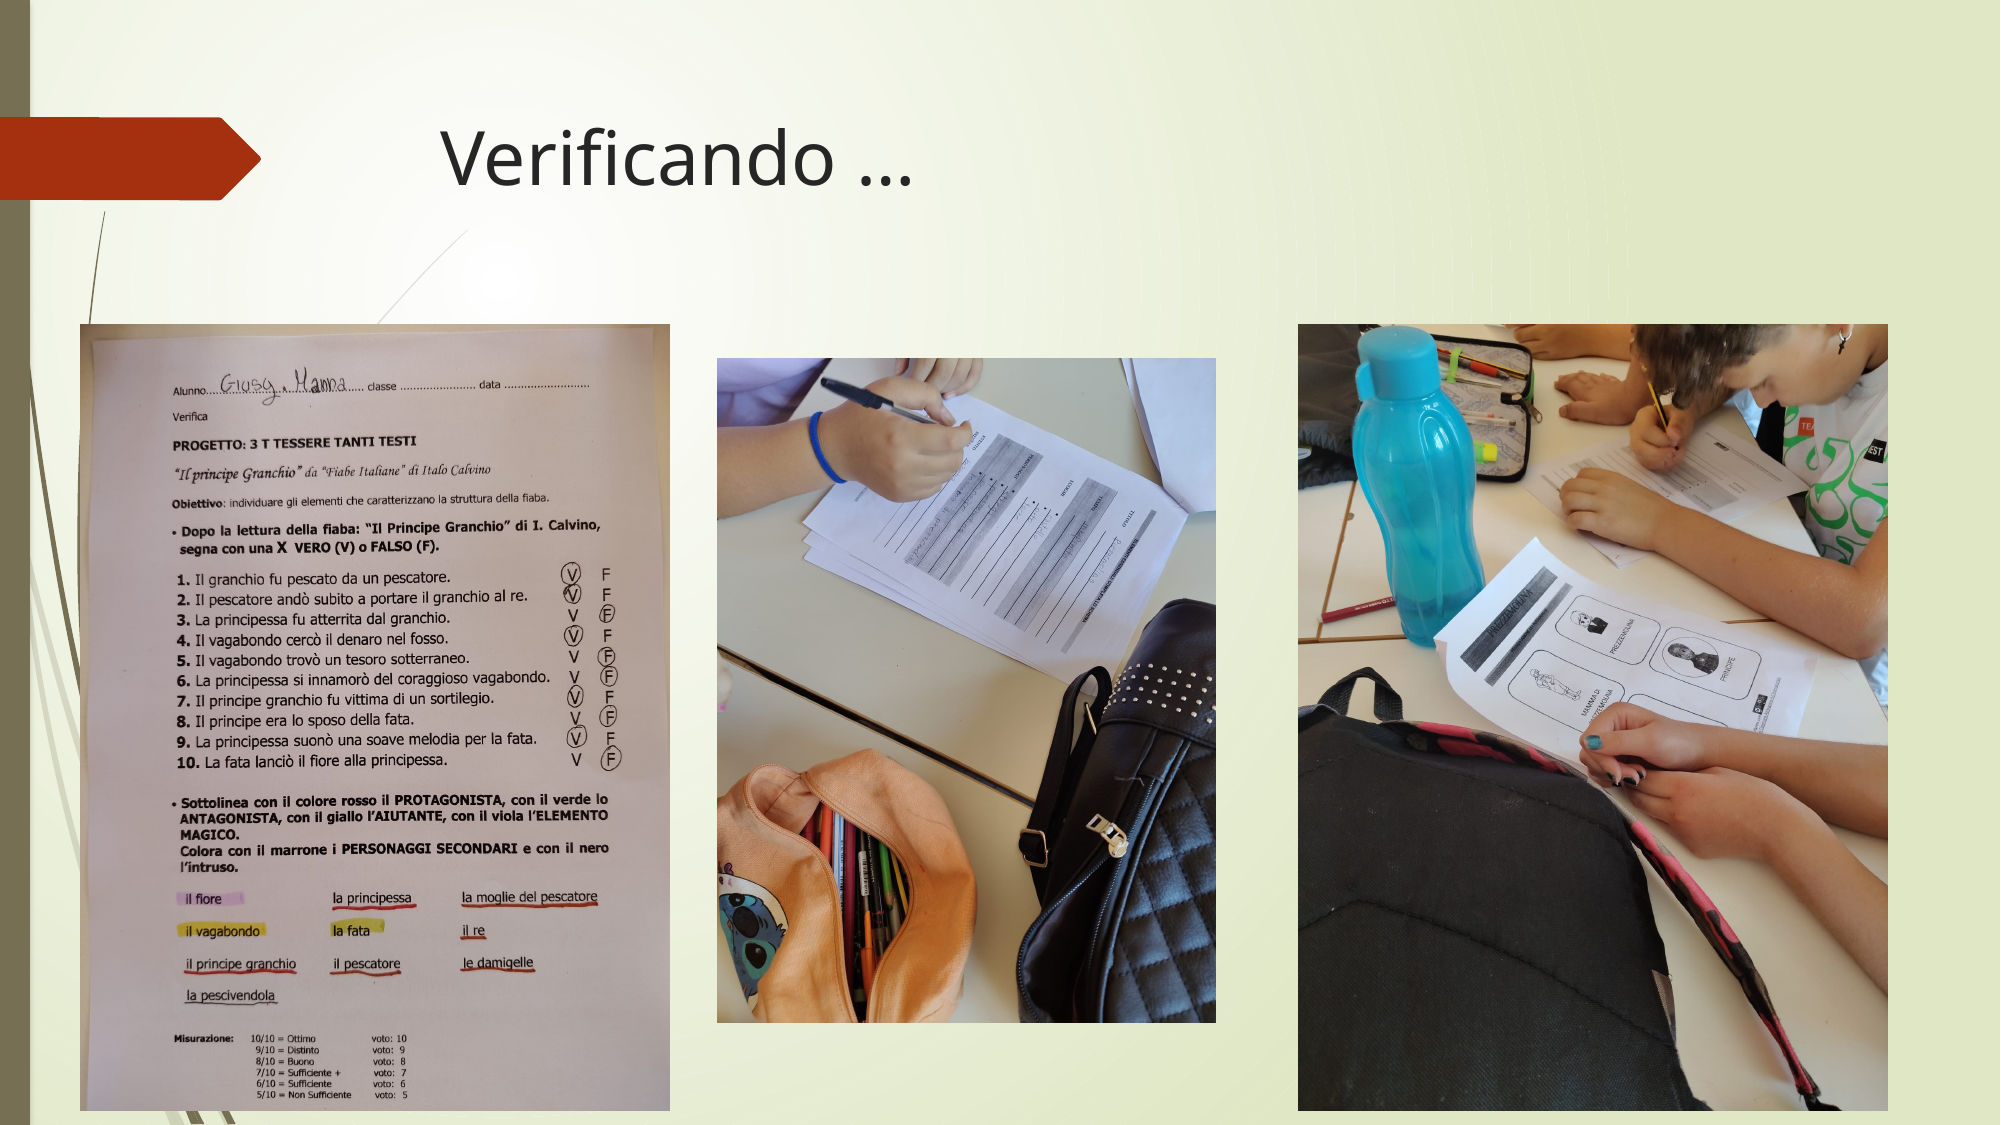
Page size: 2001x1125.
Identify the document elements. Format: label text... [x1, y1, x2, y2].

title Verificando … [425, 102, 1888, 313]
picture [1297, 324, 1888, 1111]
picture [717, 358, 1216, 1023]
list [79, 324, 670, 1111]
